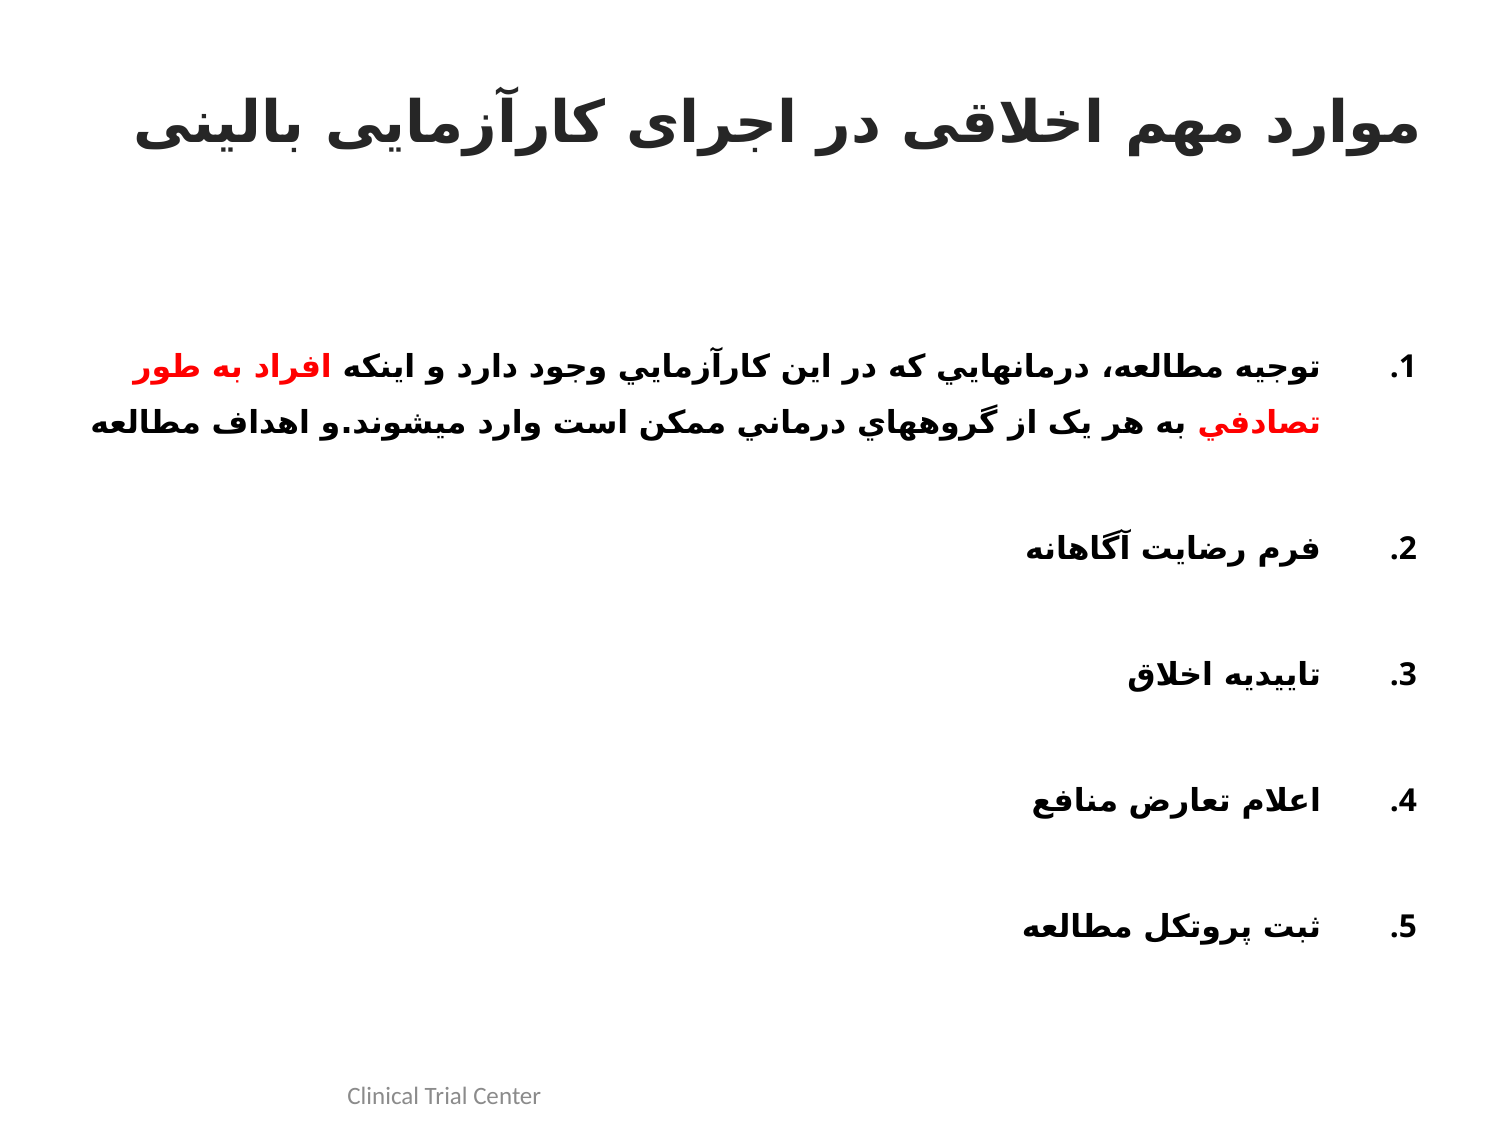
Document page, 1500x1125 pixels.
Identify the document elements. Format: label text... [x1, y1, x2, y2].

title موارد مهم اخلاقی در اجرای کارآزمایی بالینی [99, 37, 1438, 200]
footer Clinical Trial Center [0, 1065, 890, 1125]
list توجیه مطالعه، درمانهايي که در اين کارآزمايي وجود دارد و اينکه افراد به طور تصادفي به هر يک از گروههاي درماني ممکن است وارد ميشوند.و اهداف مطالعه فرم رضایت آگاهانه تاییدیه اخلاق اعلام تعارض منافع ثبت پروتکل مطالعه [75, 275, 1425, 1013]
